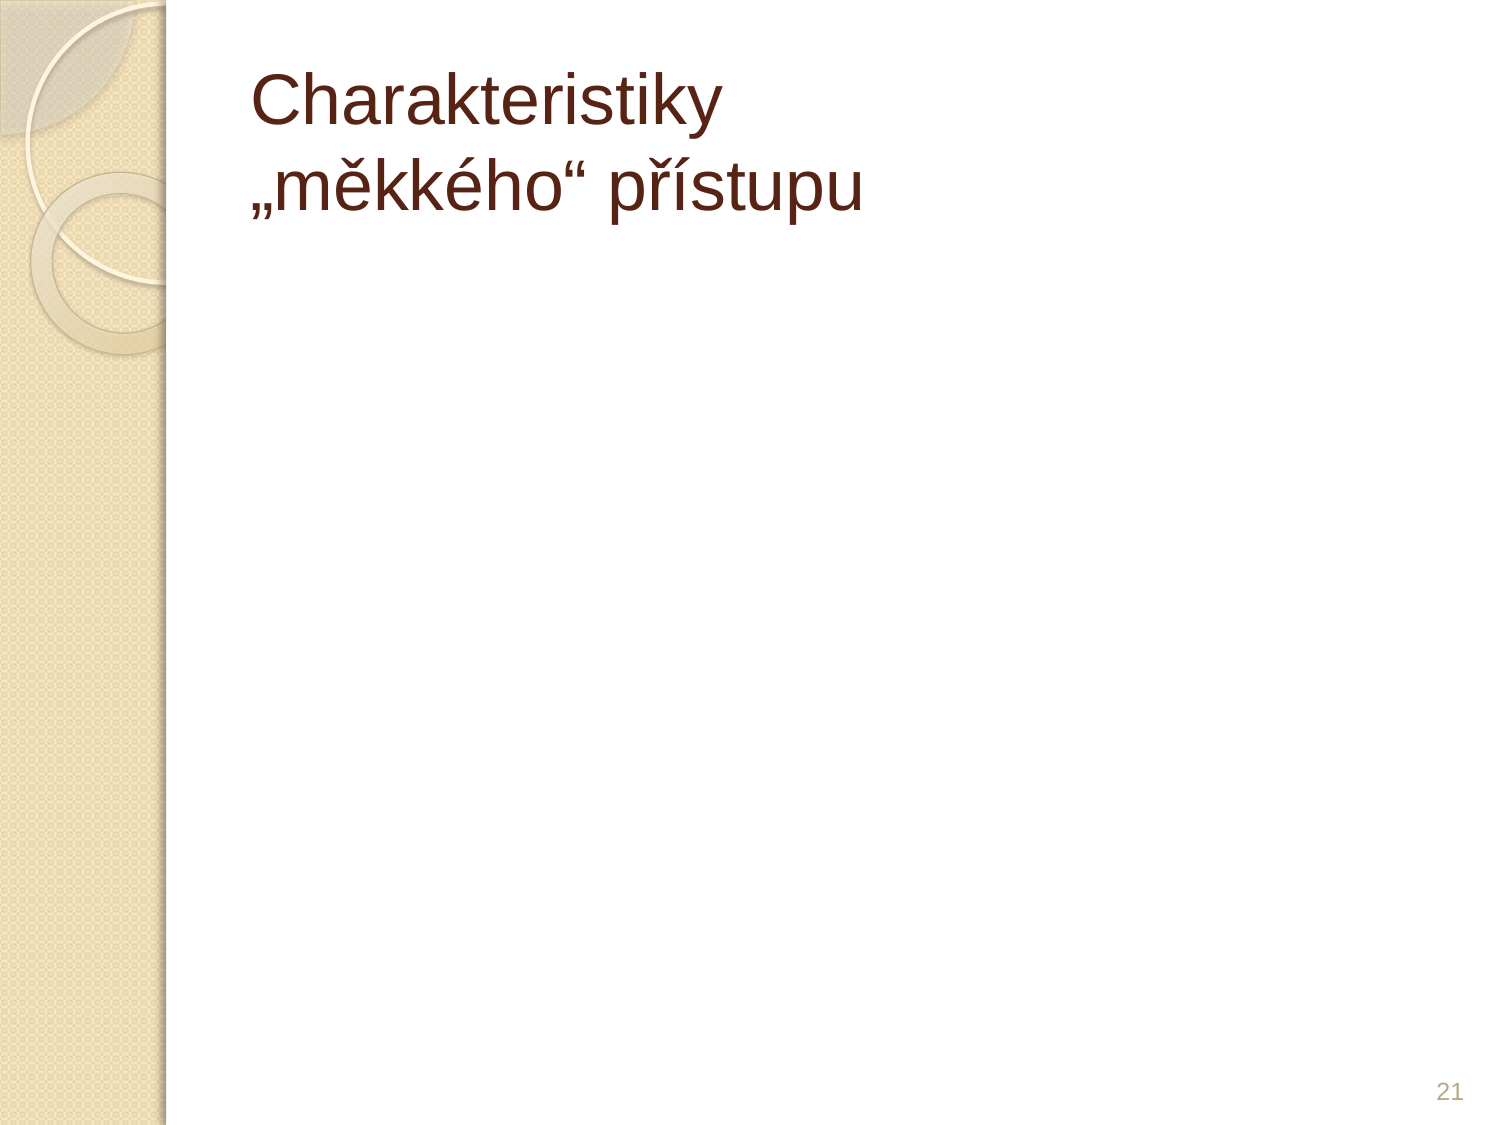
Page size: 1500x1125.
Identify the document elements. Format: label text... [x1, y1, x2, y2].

title Charakteristiky „měkkého“ přístupu [235, 45, 1466, 233]
slide_number 21 [1413, 1034, 1488, 1113]
